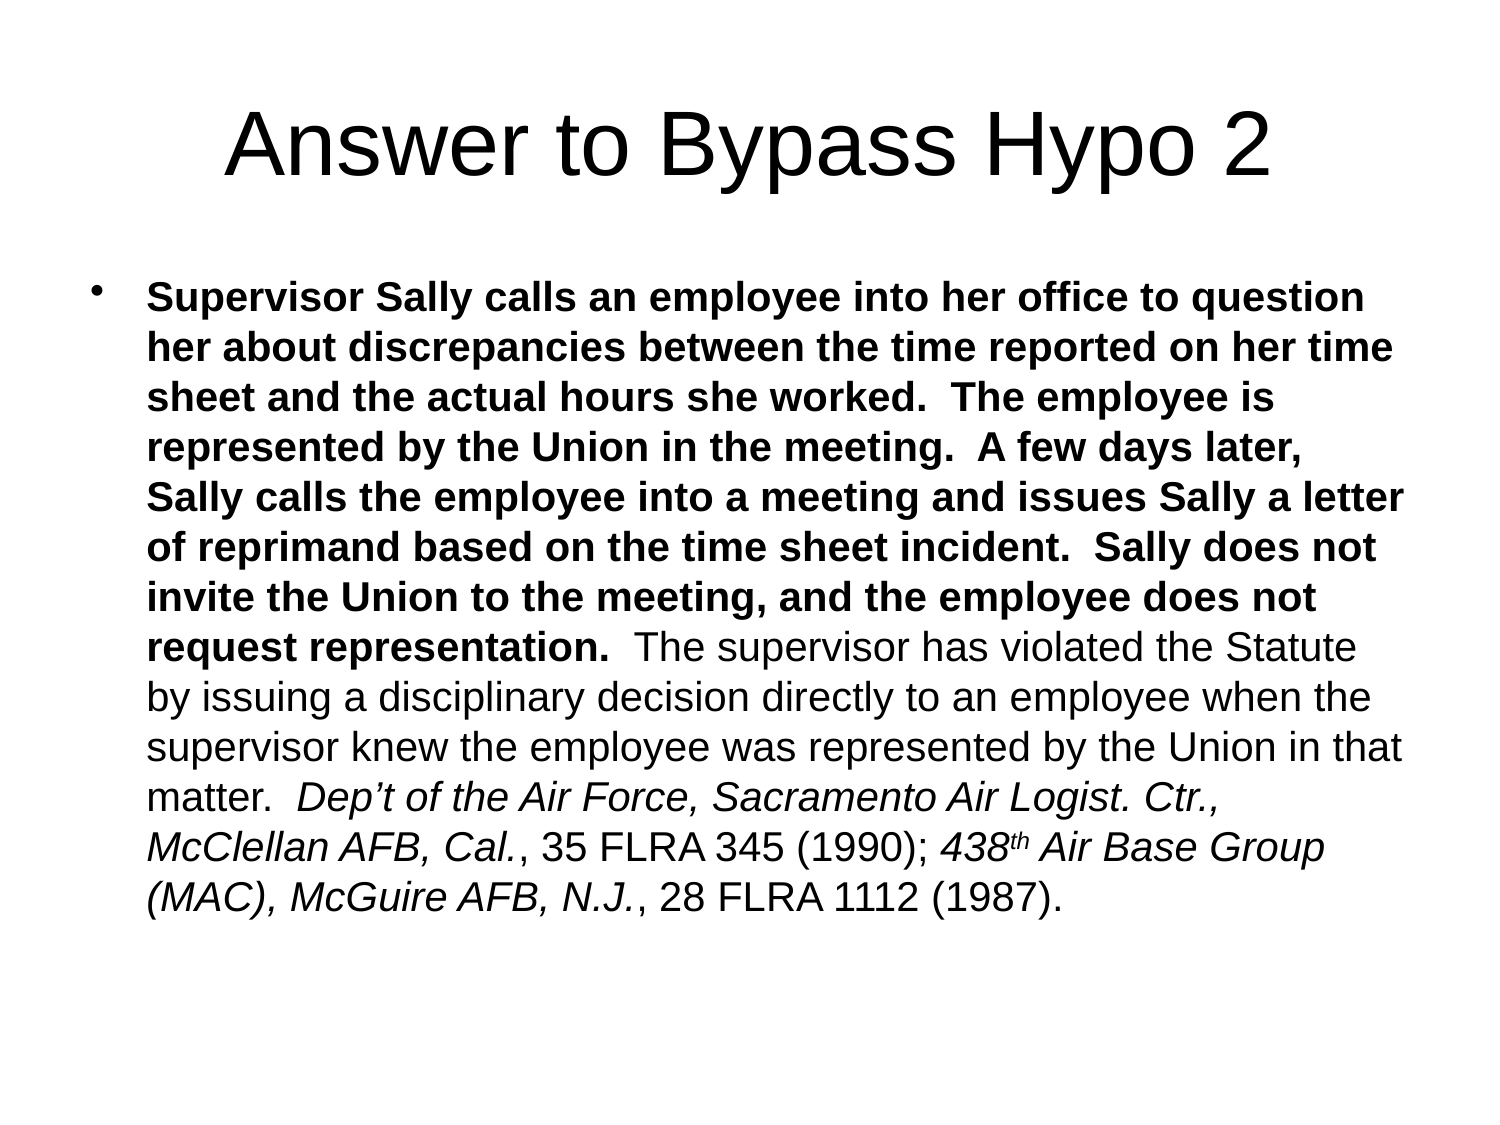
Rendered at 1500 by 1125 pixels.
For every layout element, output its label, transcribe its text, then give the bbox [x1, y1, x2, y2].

list Supervisor Sally calls an employee into her office to question her about discrepancies between the time reported on her time sheet and the actual hours she worked. The employee is represented by the Union in the meeting. A few days later, Sally calls the employee into a meeting and issues Sally a letter of reprimand based on the time sheet incident. Sally does not invite the Union to the meeting, and the employee does not request representation. The supervisor has violated the Statute by issuing a disciplinary decision directly to an employee when the supervisor knew the employee was represented by the Union in that matter. Dep’t of the Air Force, Sacramento Air Logist. Ctr., McClellan AFB, Cal., 35 FLRA 345 (1990); 438th Air Base Group (MAC), McGuire AFB, N.J., 28 FLRA 1112 (1987). [74, 262, 1426, 1006]
title Answer to Bypass Hypo 2 [74, 44, 1426, 233]
